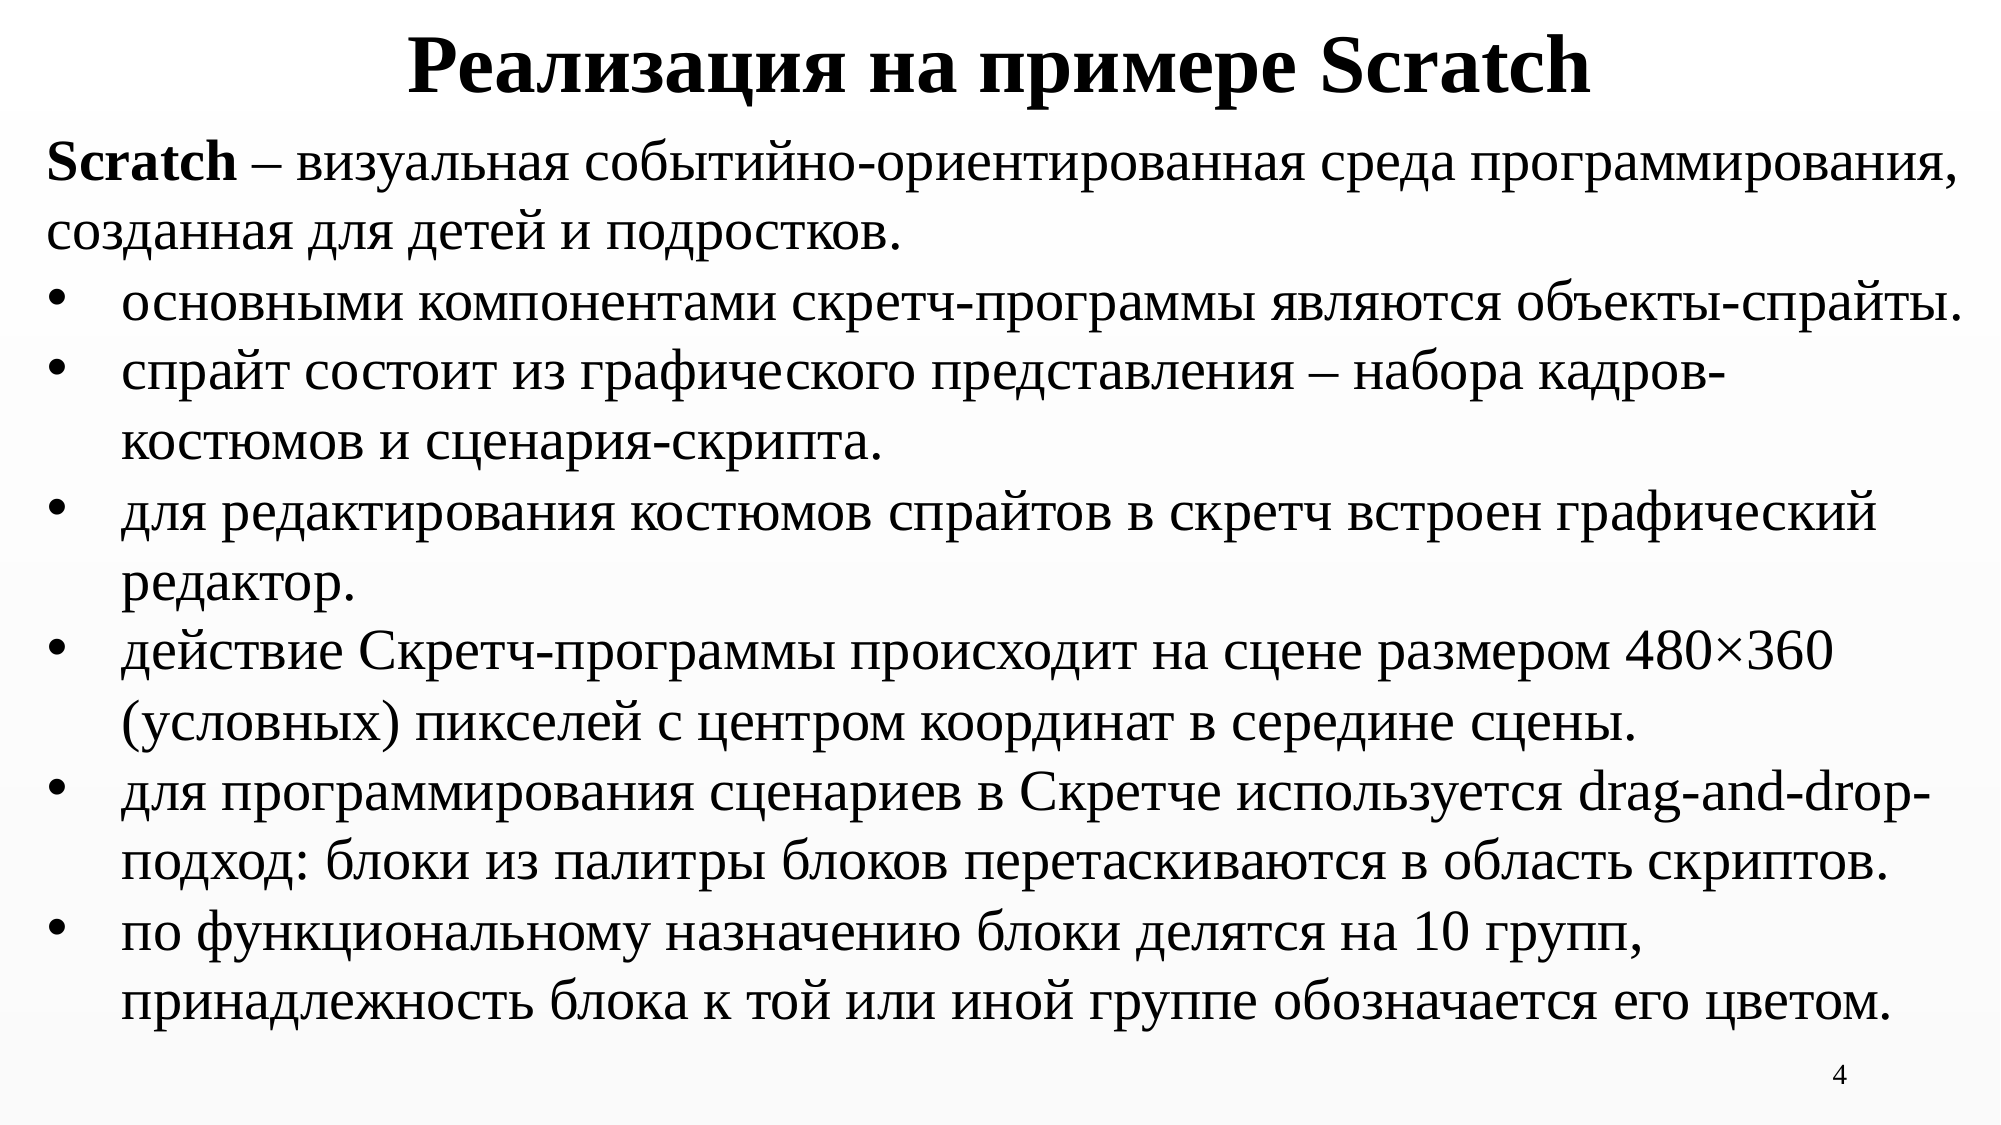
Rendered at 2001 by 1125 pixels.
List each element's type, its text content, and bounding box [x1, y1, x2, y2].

title Реализация на примере Scratch [0, 0, 2000, 133]
text_box Scratch – визуальная событийно-ориентированная среда программирования, созданная для детей и подростков. основными компонентами скретч-программы являются объекты-спрайты. спрайт состоит из графического представления – набора кадров-костюмов и сценария-скрипта. для редактирования костюмов спрайтов в скретч встроен графический редактор. действие Скретч-программы происходит на сцене размером 480×360 (условных) пикселей с центром координат в середине сцены. для программирования сценариев в Скретче используется drag-and-drop-подход: блоки из палитры блоков перетаскиваются в область скриптов. по функциональному назначению блоки делятся на 10 групп, принадлежность блока к той или иной группе обозначается его цветом. [32, 114, 1992, 1039]
slide_number 4 [1412, 1042, 1863, 1103]
